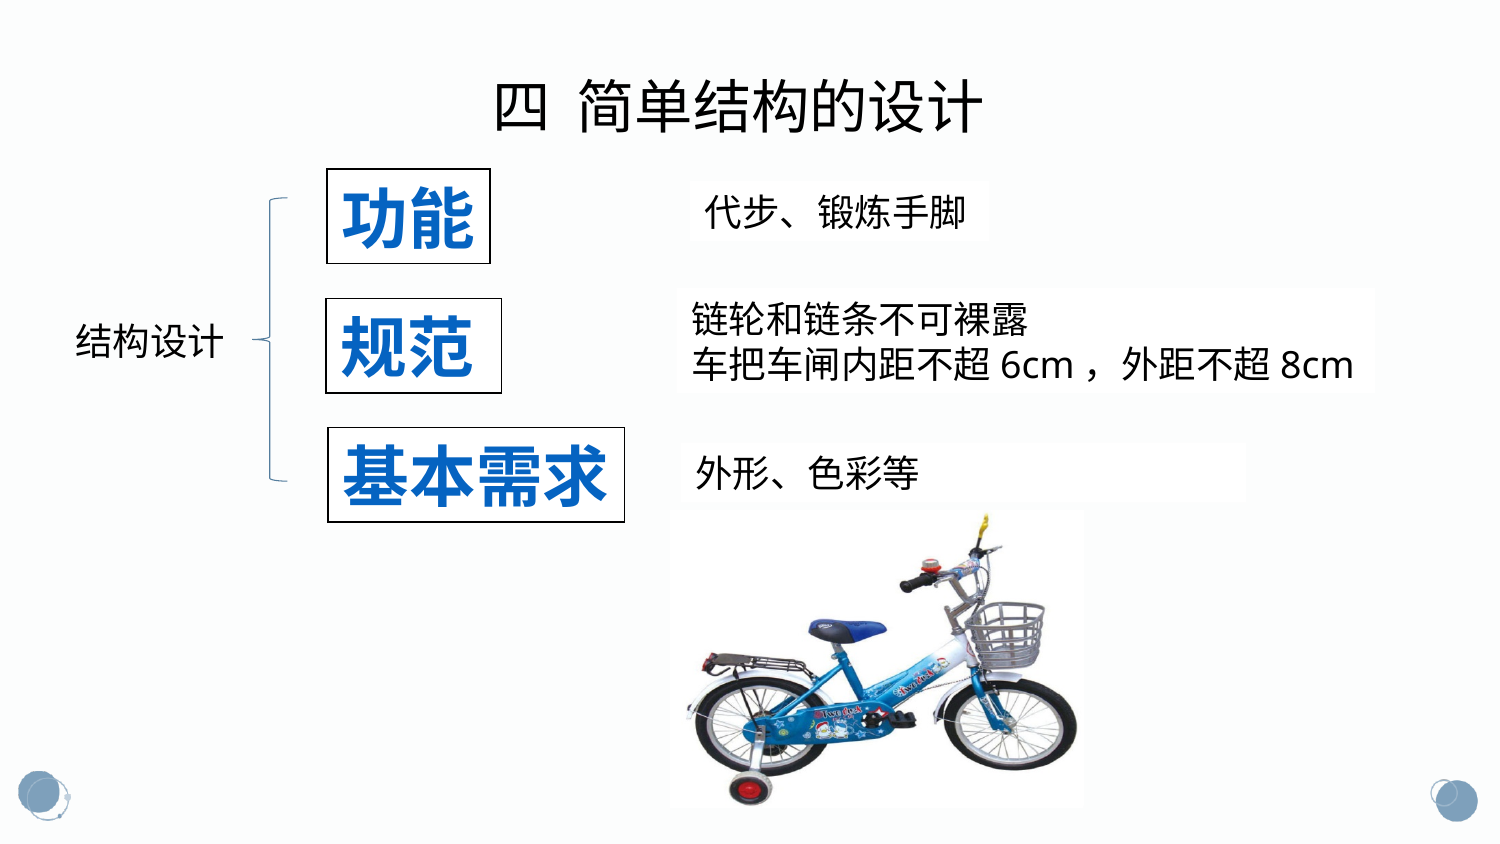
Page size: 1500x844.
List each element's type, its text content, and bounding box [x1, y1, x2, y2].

text_box 代步、锻炼手脚 [689, 181, 990, 241]
text_box 四 简单结构的设计 [84, 62, 1393, 148]
picture [670, 510, 1084, 808]
text_box 外形、色彩等 [680, 442, 1246, 503]
text_box 链轮和链条不可裸露 车把车闸内距不超6cm，外距不超8cm [676, 288, 1375, 393]
text_box 基本需求 [327, 427, 625, 523]
text_box [252, 197, 288, 482]
text_box 功能 [326, 169, 491, 264]
picture [0, 758, 89, 832]
text_box 规范 [326, 298, 502, 393]
text_box 结构设计 [60, 310, 241, 370]
picture [1409, 764, 1499, 837]
